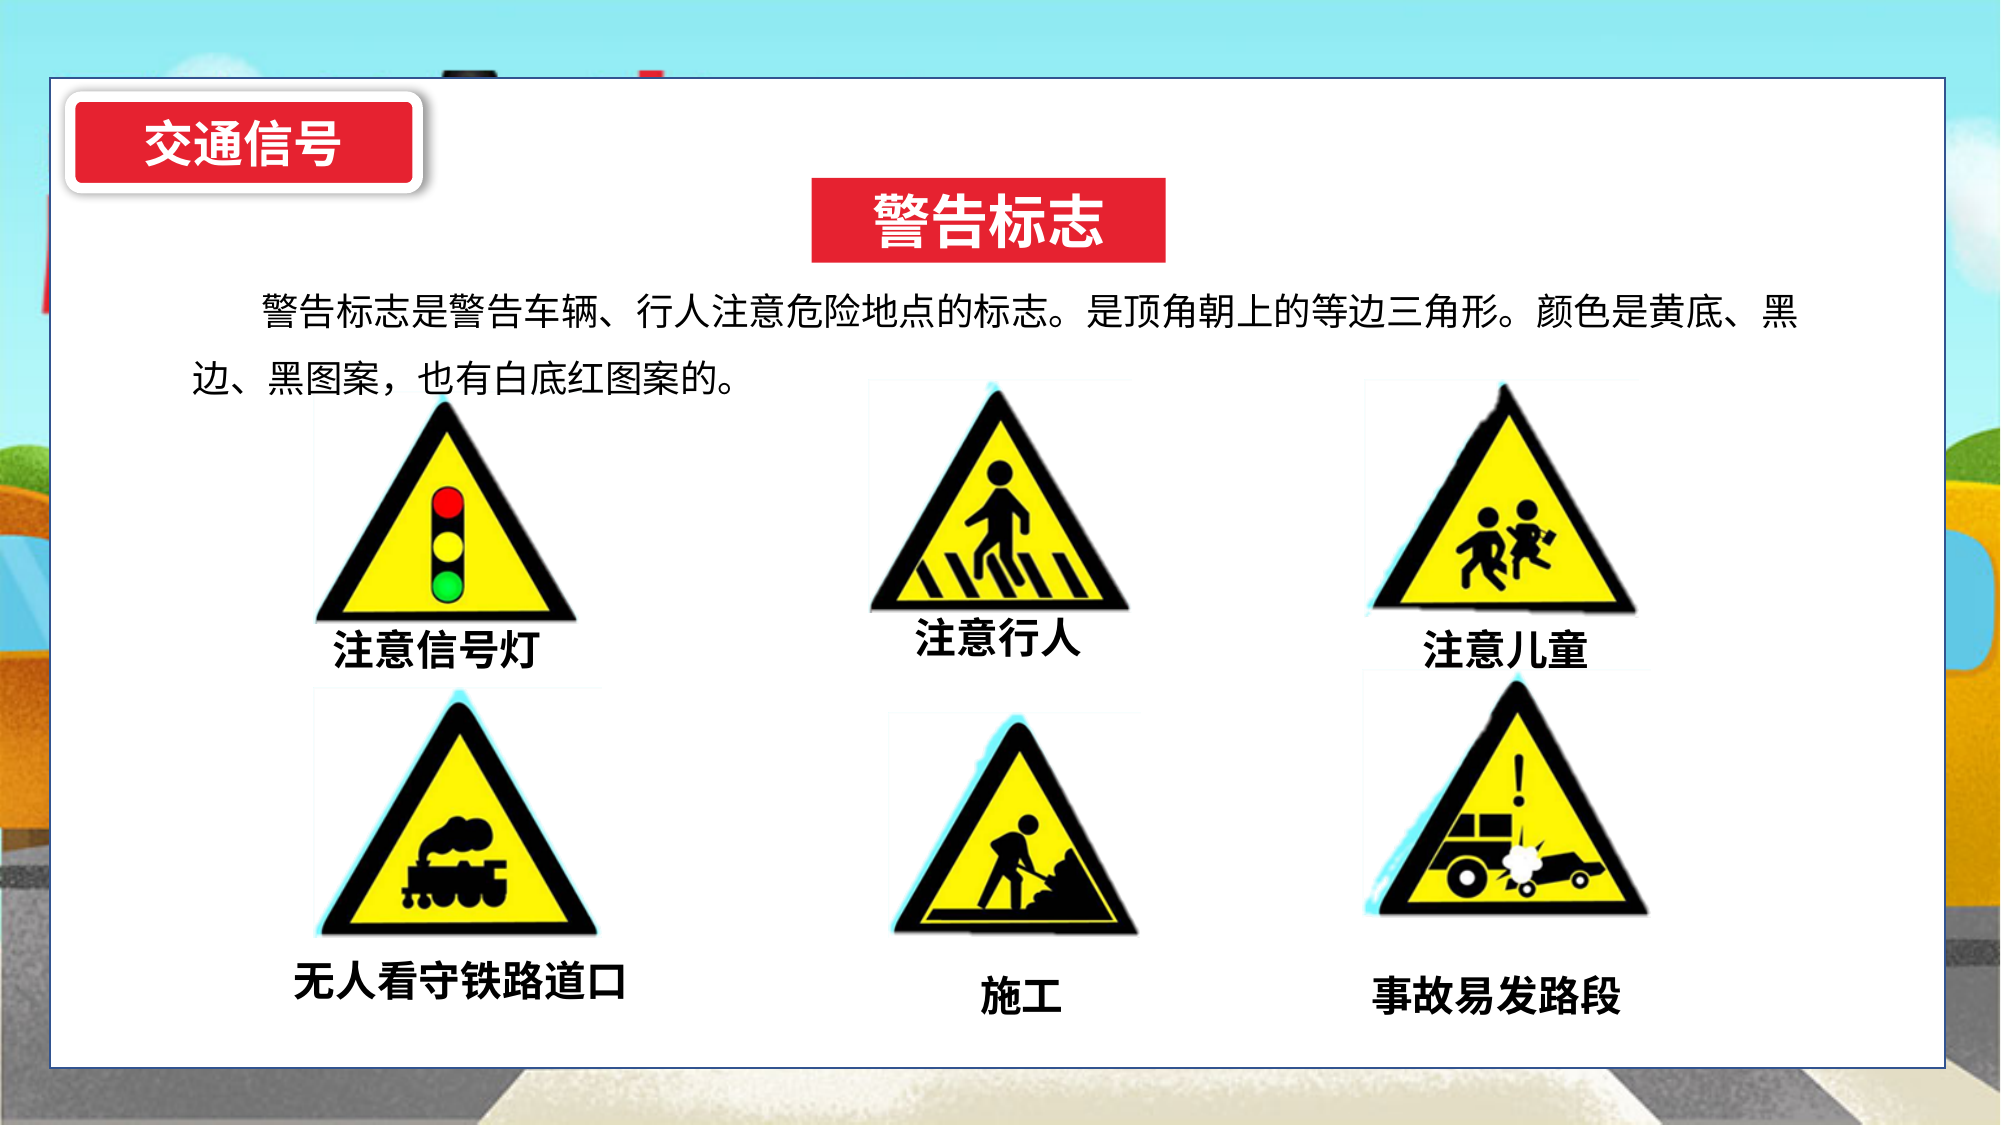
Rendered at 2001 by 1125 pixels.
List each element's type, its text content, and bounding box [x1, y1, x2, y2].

text_box 注意信号灯 [313, 624, 562, 682]
text_box 无人看守铁路道口 [265, 947, 656, 1012]
text_box 事故易发路段 [1354, 962, 1639, 1028]
text_box 注意儿童 [1340, 616, 1672, 682]
text_box 施工 [880, 962, 1164, 1028]
text_box 注意行人 [868, 613, 1129, 670]
text_box 警告标志 [811, 177, 1166, 257]
text_box 交通信号 [69, 95, 419, 190]
picture [0, 0, 2001, 1125]
text_box 警告标志是警告车辆、行人注意危险地点的标志。是顶角朝上的等边三角形。颜色是黄底、黑边、黑图案，也有白底红图案的。 [178, 257, 1851, 408]
